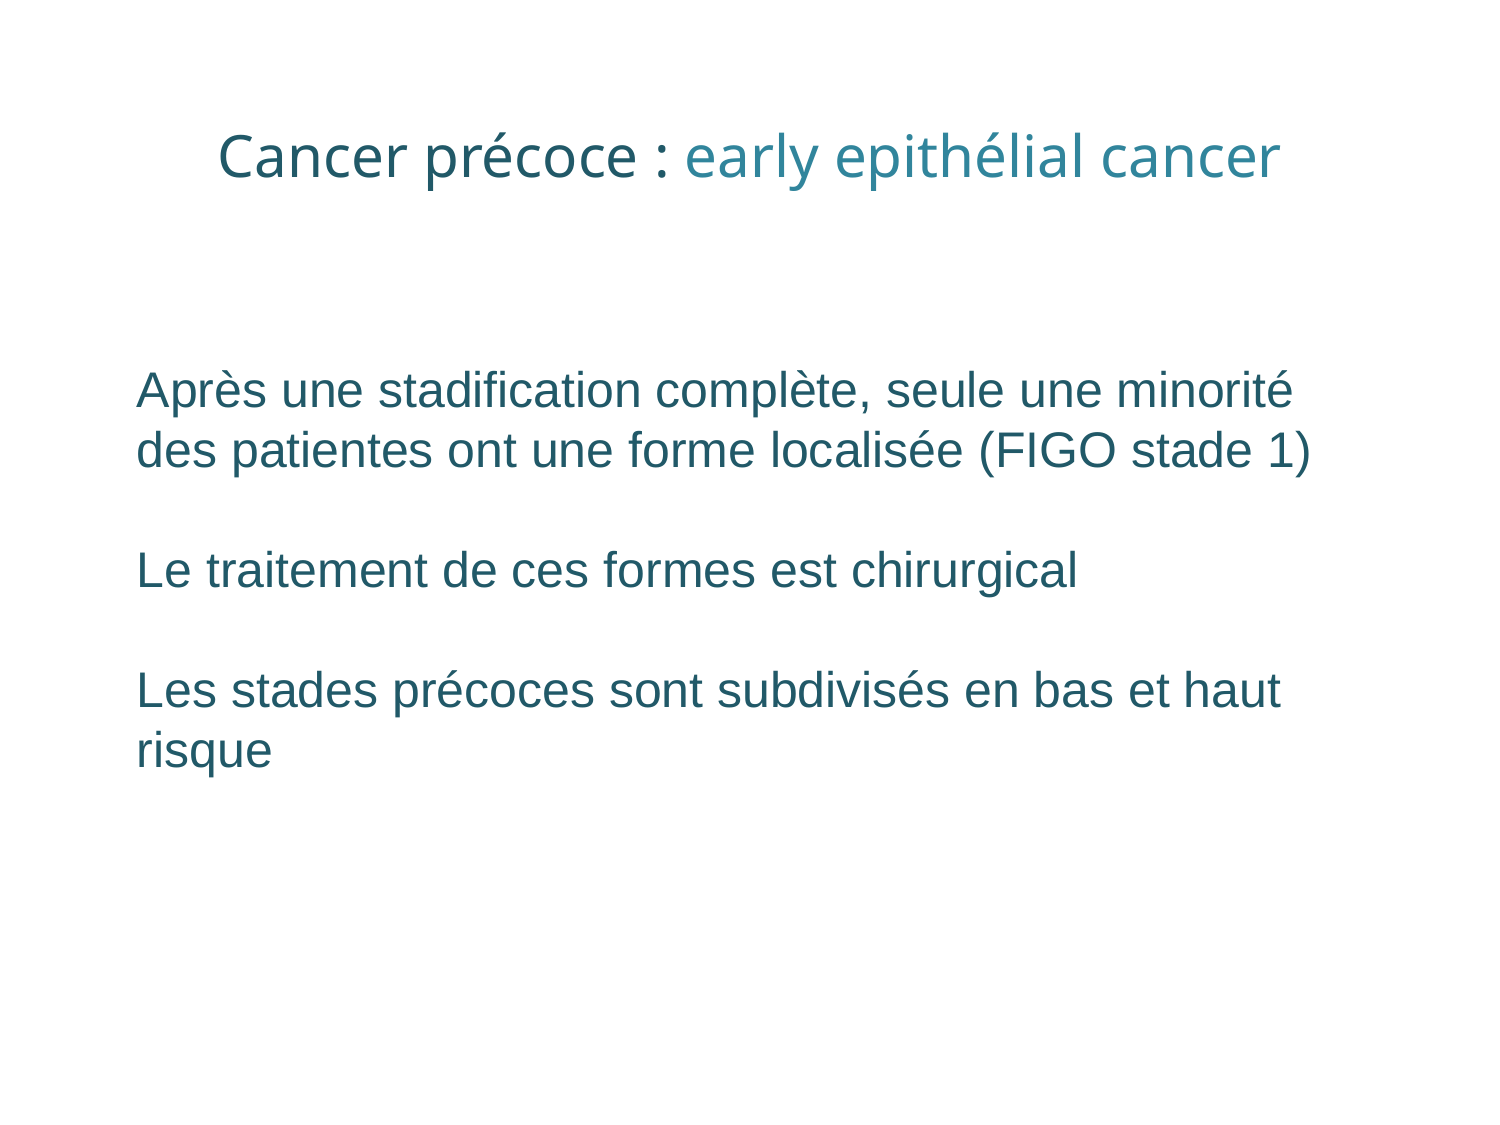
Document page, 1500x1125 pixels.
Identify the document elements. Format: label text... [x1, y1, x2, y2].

text_box Après une stadification complète, seule une minorité des patientes ont une forme localisée (FIGO stade 1) Le traitement de ces formes est chirurgical Les stades précoces sont subdivisés en bas et haut risque [122, 349, 1388, 785]
text_box Cancer précoce : early epithélial cancer [112, 111, 1388, 211]
